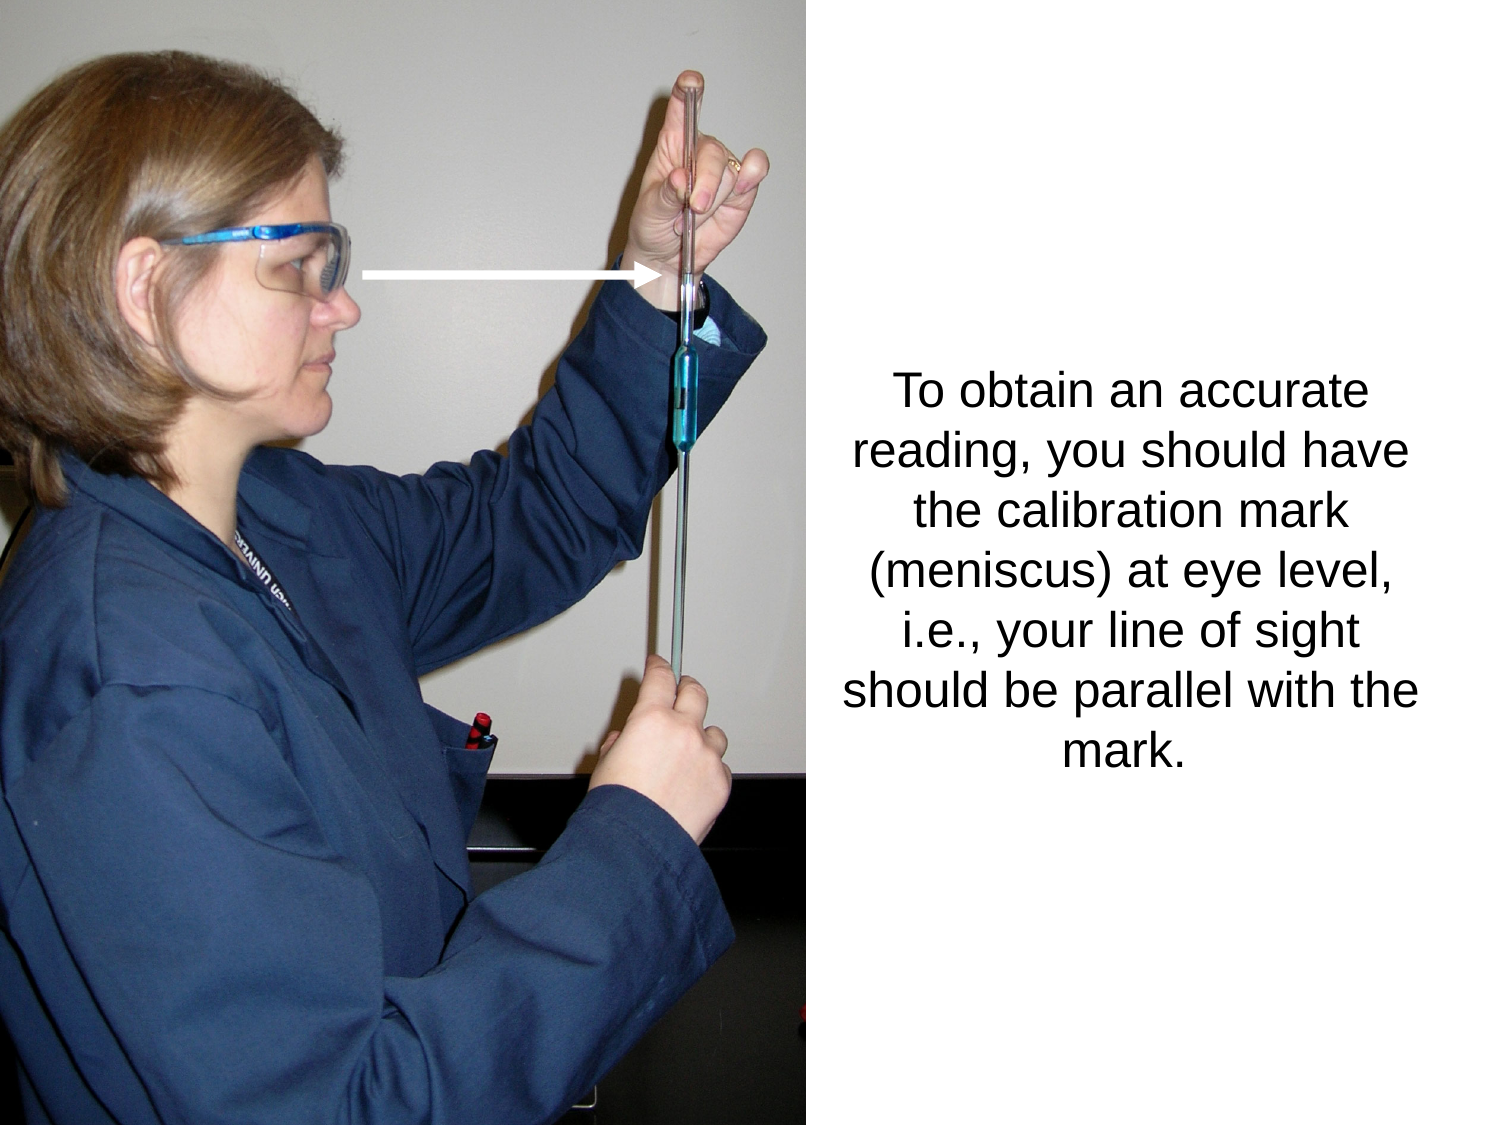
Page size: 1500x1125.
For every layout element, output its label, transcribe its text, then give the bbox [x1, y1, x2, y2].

picture [0, 0, 806, 1125]
text_box To obtain an accurate reading, you should have the calibration mark (meniscus) at eye level, i.e., your line of sight should be parallel with the mark. [812, 349, 1450, 785]
